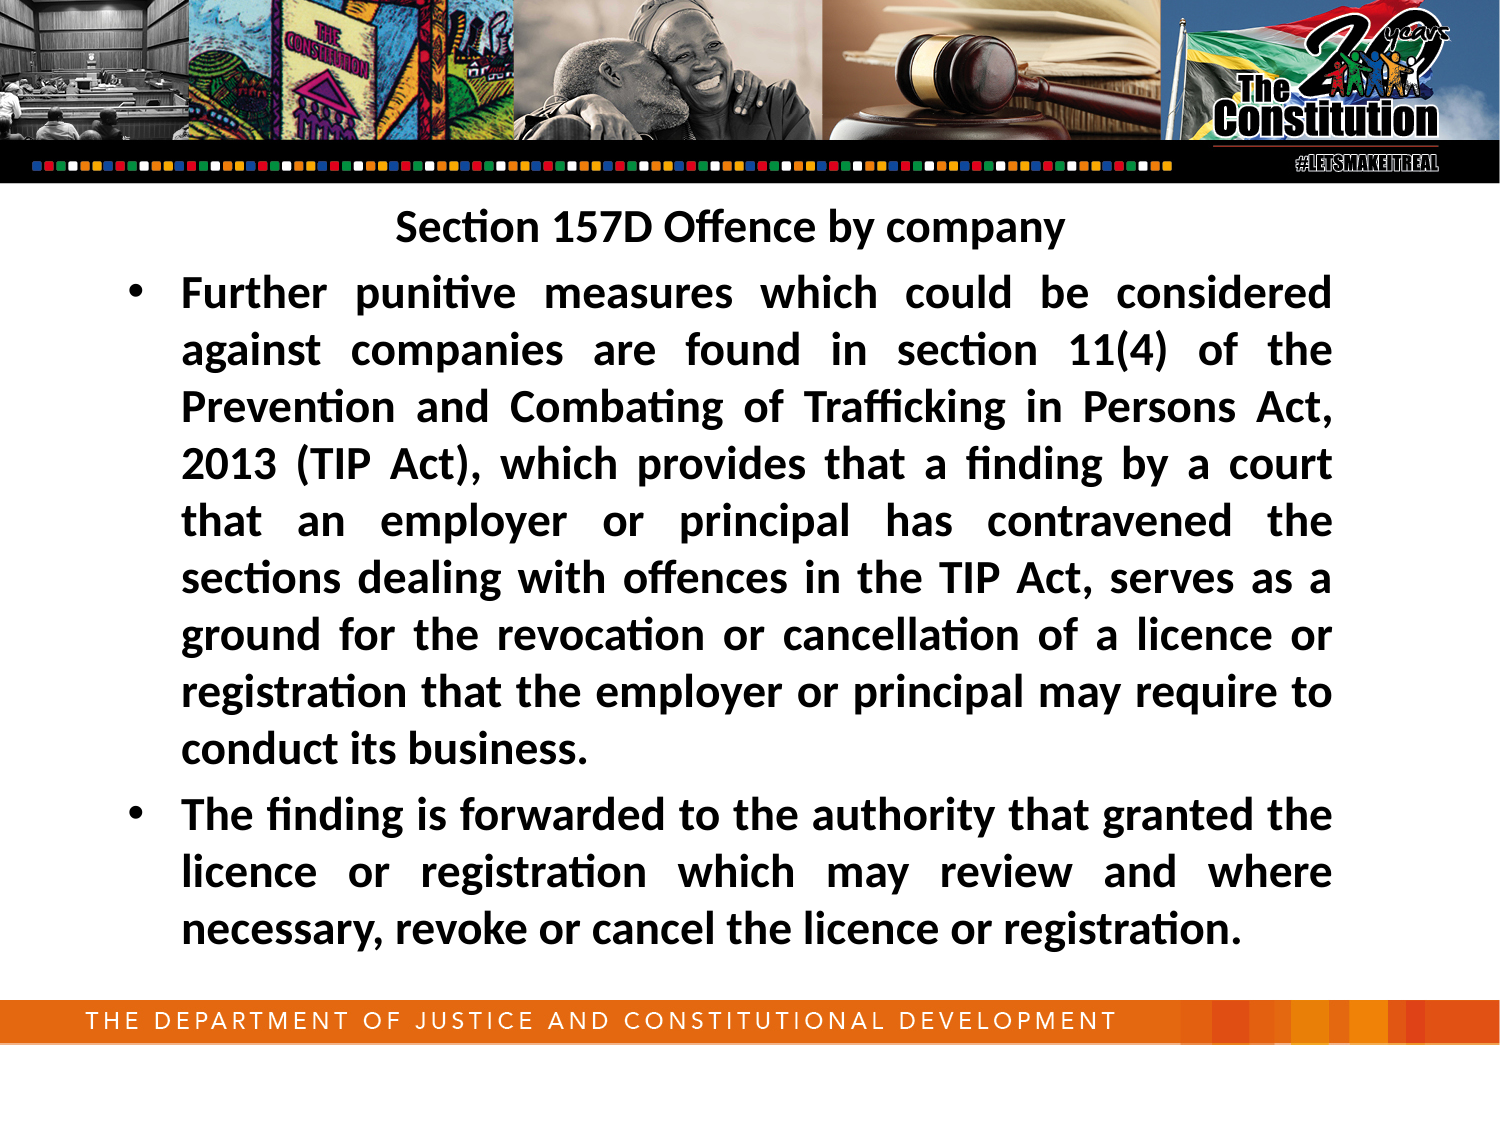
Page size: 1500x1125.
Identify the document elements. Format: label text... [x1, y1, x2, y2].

picture [0, 999, 1500, 1045]
list Section 157D Offence by company Further punitive measures which could be considered against companies are found in section 11(4) of the Prevention and Combating of Trafficking in Persons Act, 2013 (TIP Act), which provides that a finding by a court that an employer or principal has contravened the sections dealing with offences in the TIP Act, serves as a ground for the revocation or cancellation of a licence or registration that the employer or principal may require to conduct its business. The finding is forwarded to the authority that granted the licence or registration which may review and where necessary, revoke or cancel the licence or registration. [112, 313, 1350, 963]
text_box [0, 162, 1500, 313]
picture [0, 0, 1500, 162]
